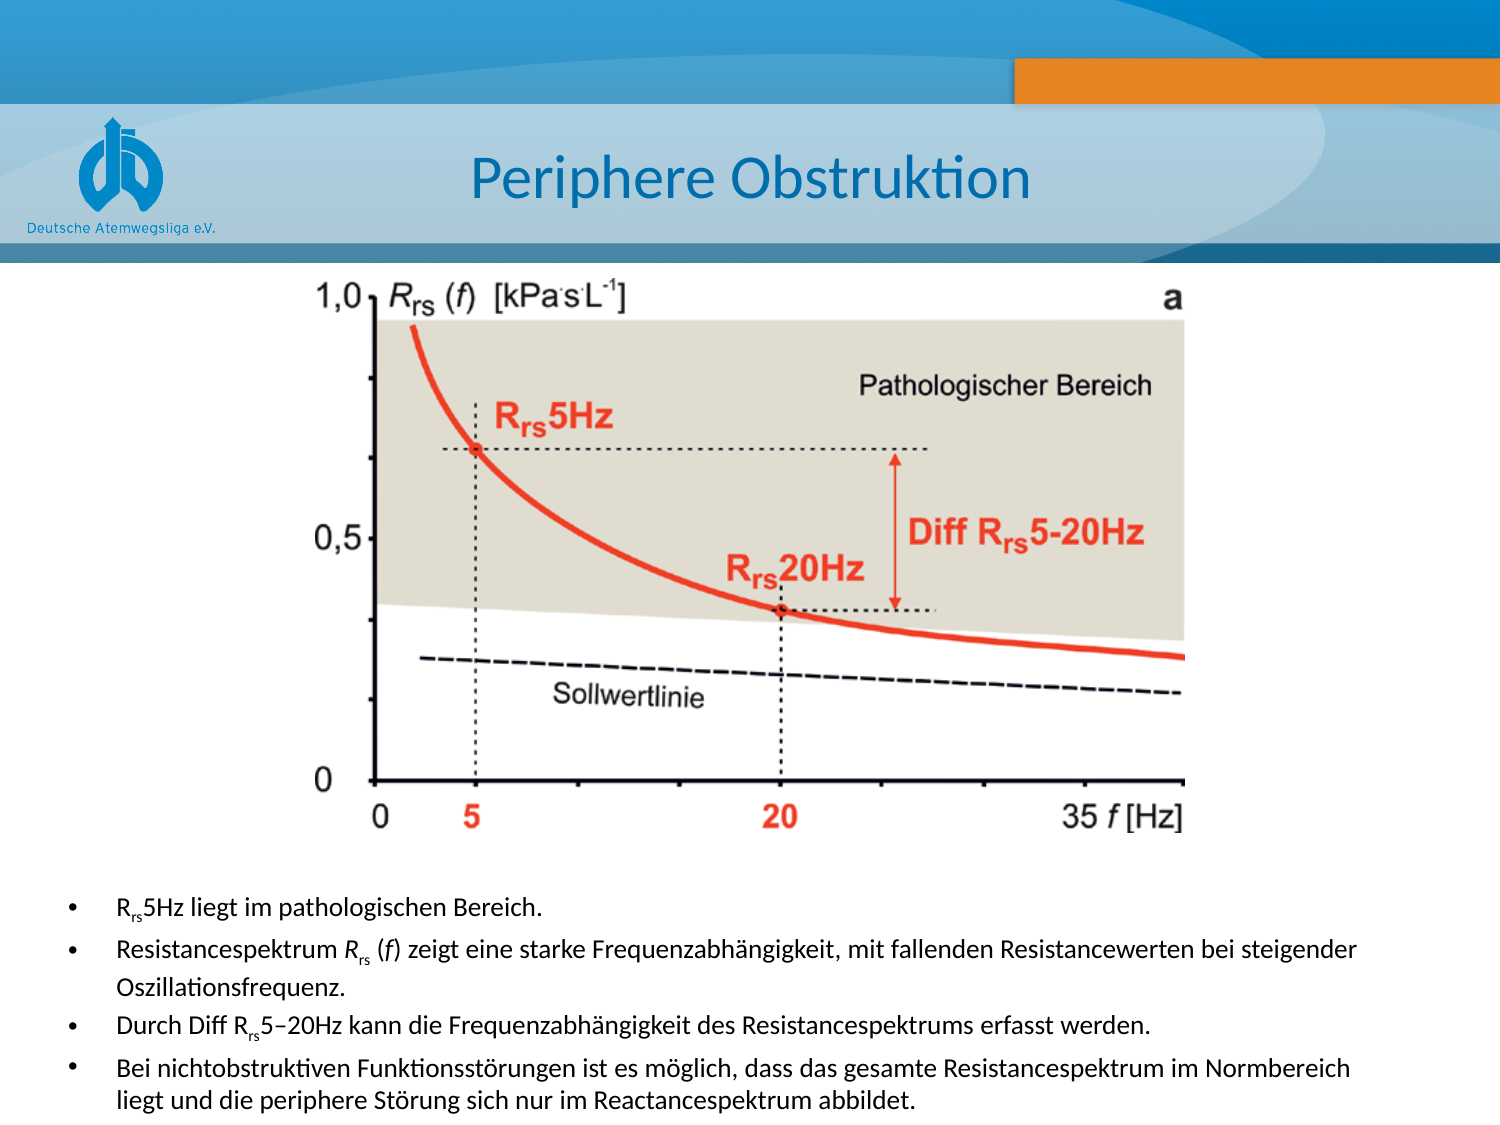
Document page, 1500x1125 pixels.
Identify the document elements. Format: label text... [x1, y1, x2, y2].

picture [94, 157, 105, 190]
picture [0, 244, 1500, 263]
list Rrs5Hz liegt im pathologischen Bereich. Resistancespektrum Rrs (f) zeigt eine starke Frequenzabhängigkeit, mit fallenden Resistancewerten bei steigender Oszillationsfrequenz. Durch Diff Rrs5–20Hz kann die Frequenzabhängigkeit des Resistancespektrums erfasst werden. Bei nichtobstruktiven Funktionsstörungen ist es möglich, dass das gesamte Resistancespektrum im Normbereich liegt und die periphere Störung sich nur im Reactancespektrum abbildet. [53, 881, 1404, 1125]
picture [314, 278, 1186, 833]
title Periphere Obstruktion [221, 104, 1282, 244]
picture [136, 156, 148, 187]
picture [20, 117, 221, 240]
picture [0, 0, 1260, 104]
